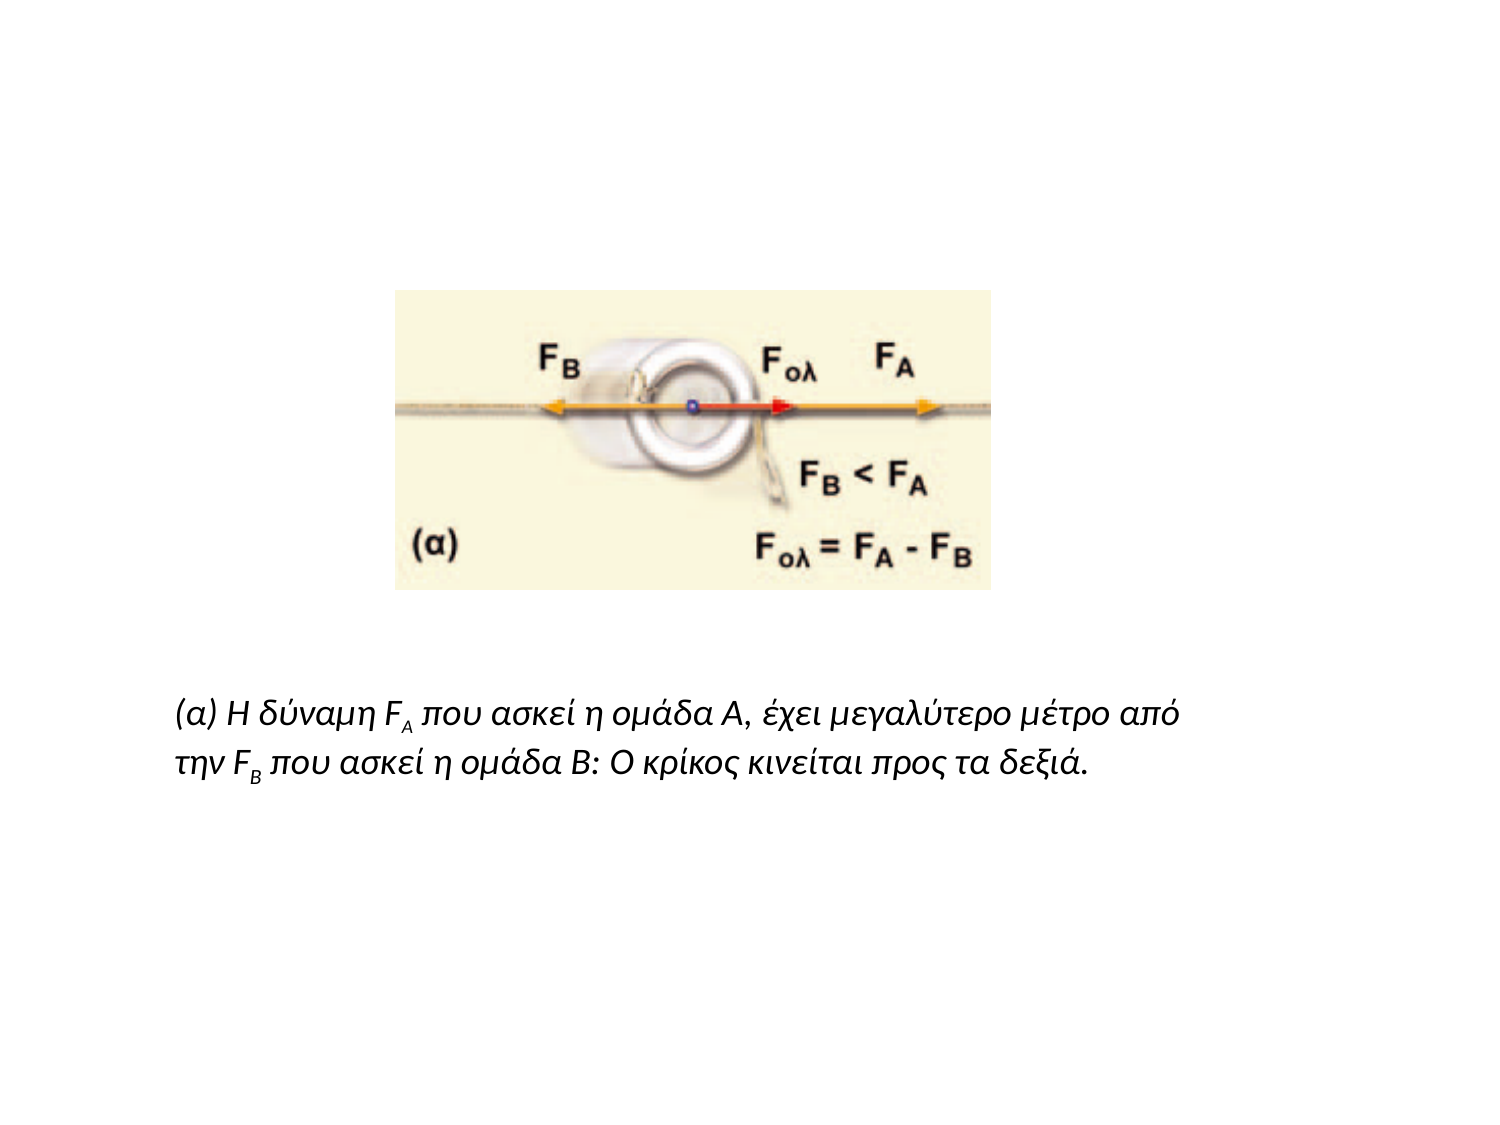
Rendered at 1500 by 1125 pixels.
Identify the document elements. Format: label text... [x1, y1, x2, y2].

picture [395, 290, 991, 590]
text_box (α) Η δύναμη FΑ που ασκεί η ομάδα Α, έχει μεγαλύτερο μέτρο από την FΒ που ασκεί η ομάδα Β: Ο κρίκος κινείται προς τα δεξιά. [159, 680, 1247, 797]
